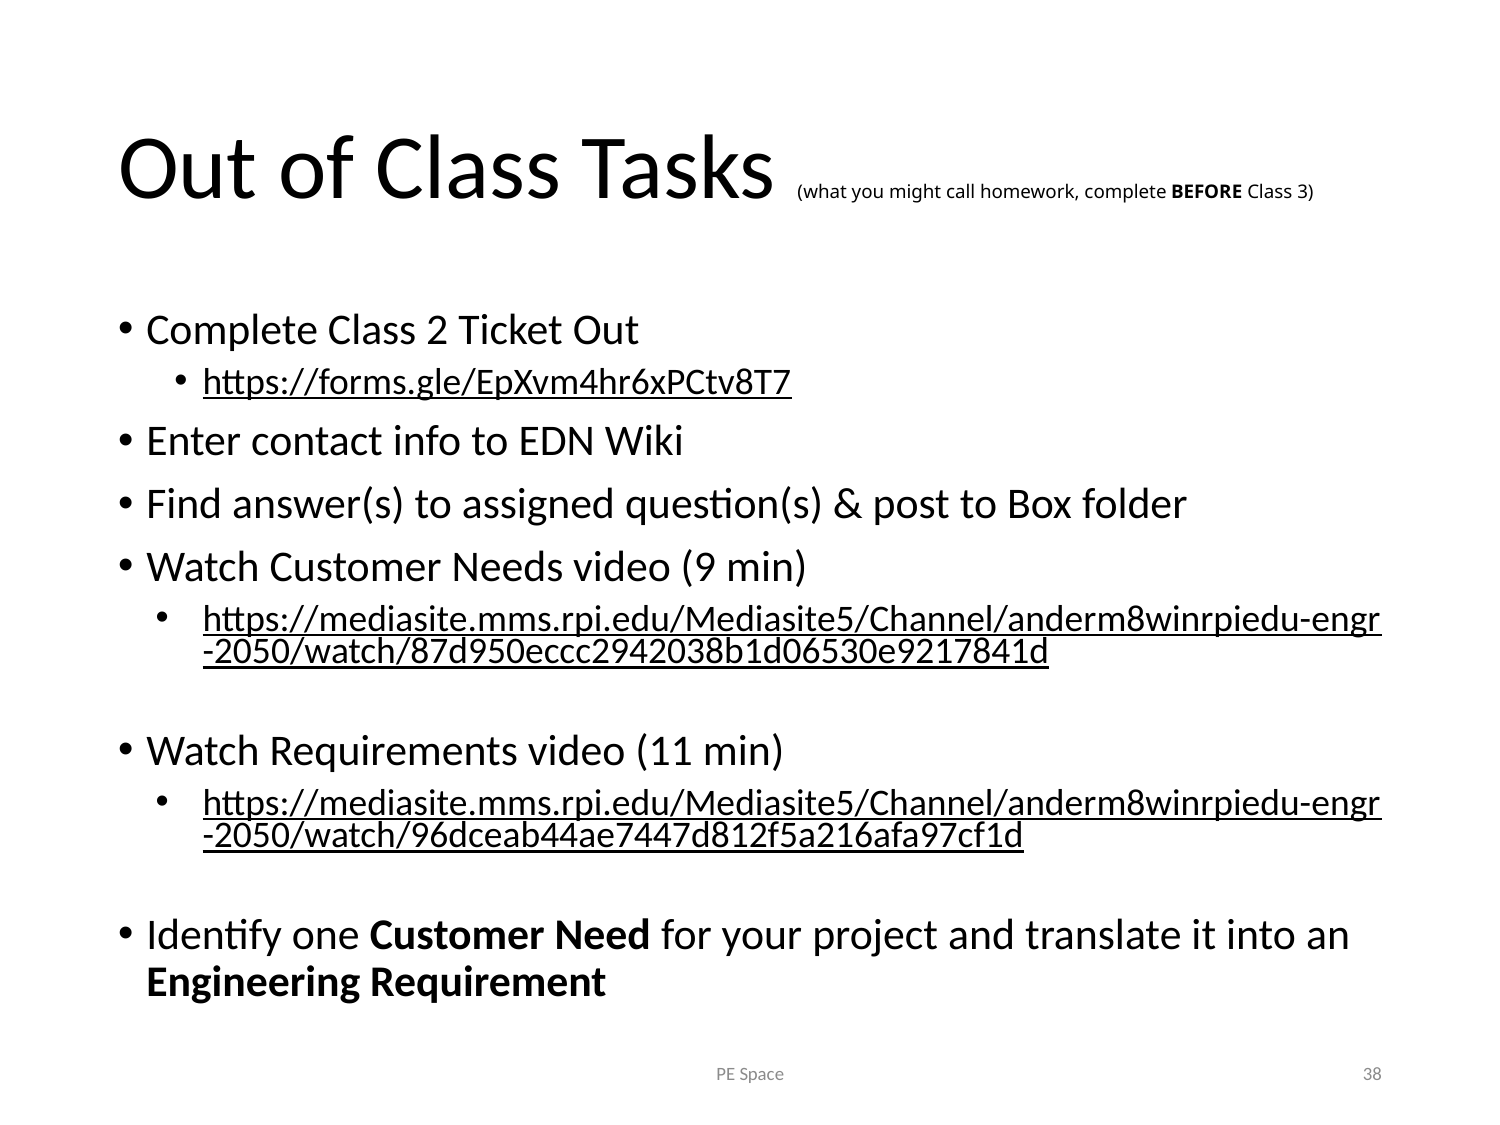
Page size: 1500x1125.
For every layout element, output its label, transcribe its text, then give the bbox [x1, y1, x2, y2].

footer PE Space [496, 1042, 1004, 1103]
title Out of Class Tasks (what you might call homework, complete BEFORE Class 3) [103, 59, 1397, 278]
list Complete Class 2 Ticket Out https://forms.gle/EpXvm4hr6xPCtv8T7 Enter contact info to EDN Wiki Find answer(s) to assigned question(s) & post to Box folder Watch Customer Needs video (9 min) https://mediasite.mms.rpi.edu/Mediasite5/Channel/anderm8winrpiedu-engr-2050/watch/87d950eccc2942038b1d06530e9217841d Watch Requirements video (11 min) https://mediasite.mms.rpi.edu/Mediasite5/Channel/anderm8winrpiedu-engr-2050/watch/96dceab44ae7447d812f5a216afa97cf1d Identify one Customer Need for your project and translate it into an Engineering Requirement [103, 299, 1397, 1014]
slide_number 38 [1059, 1042, 1397, 1103]
